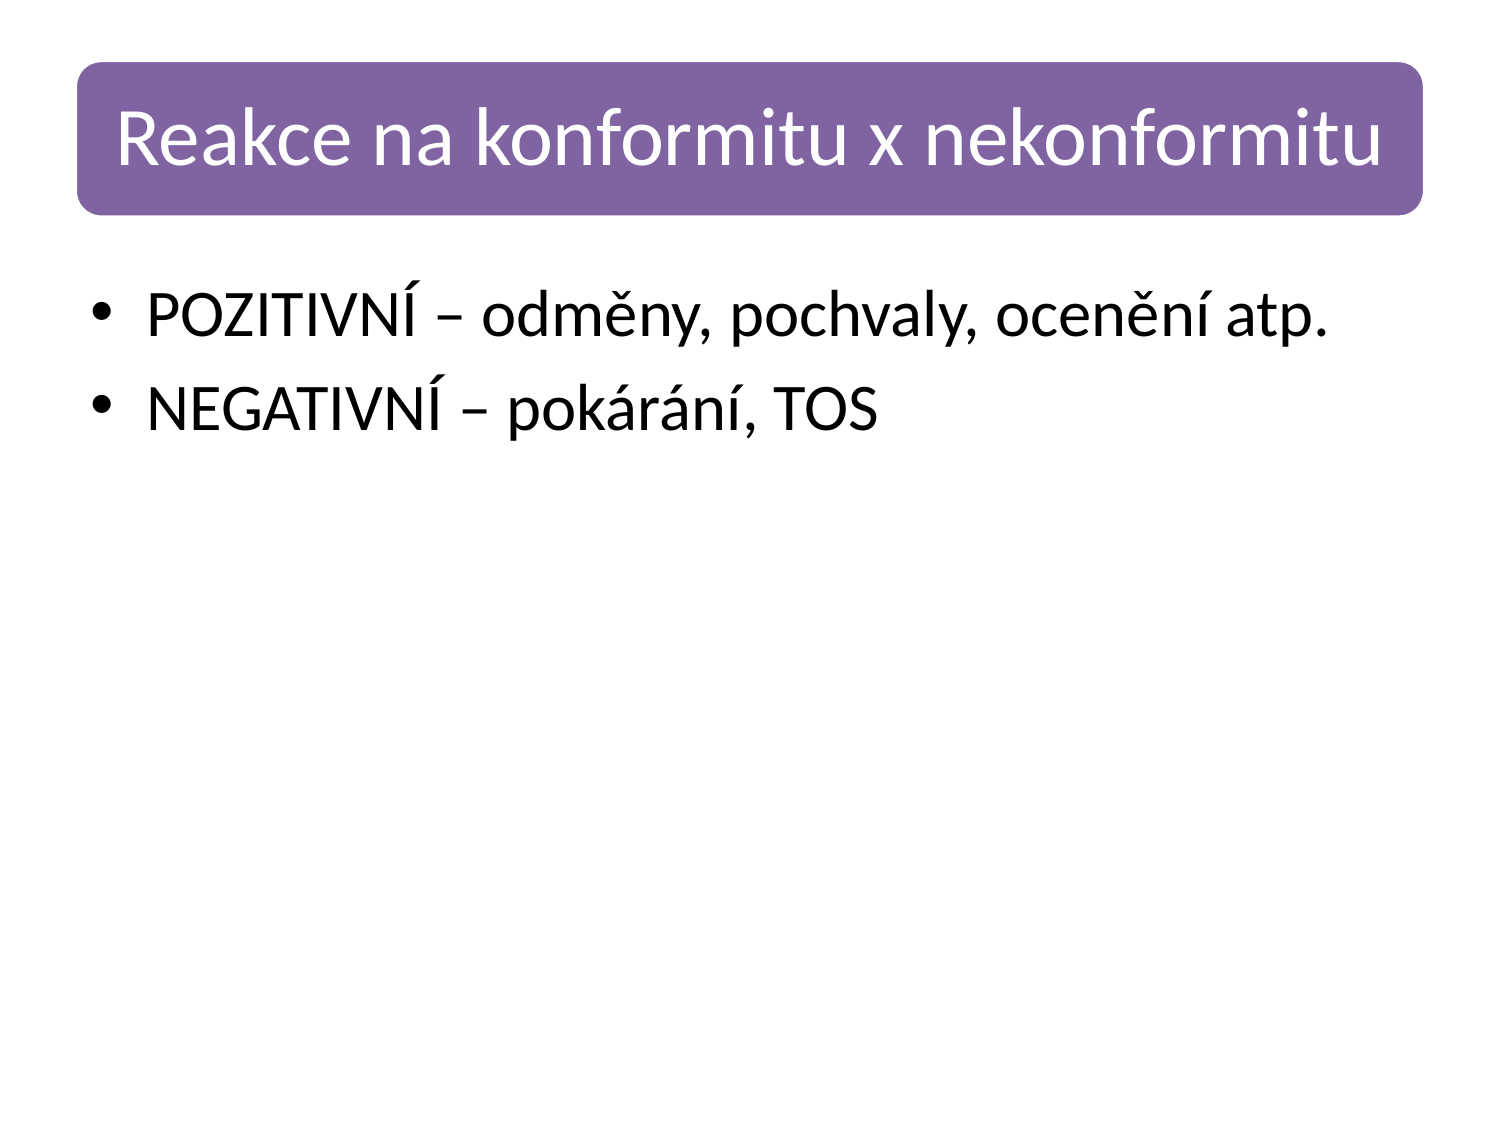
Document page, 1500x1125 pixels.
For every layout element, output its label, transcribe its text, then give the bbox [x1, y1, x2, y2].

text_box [74, 44, 1426, 233]
list POZITIVNÍ – odměny, pochvaly, ocenění atp. NEGATIVNÍ – pokárání, TOS [75, 262, 1425, 1005]
